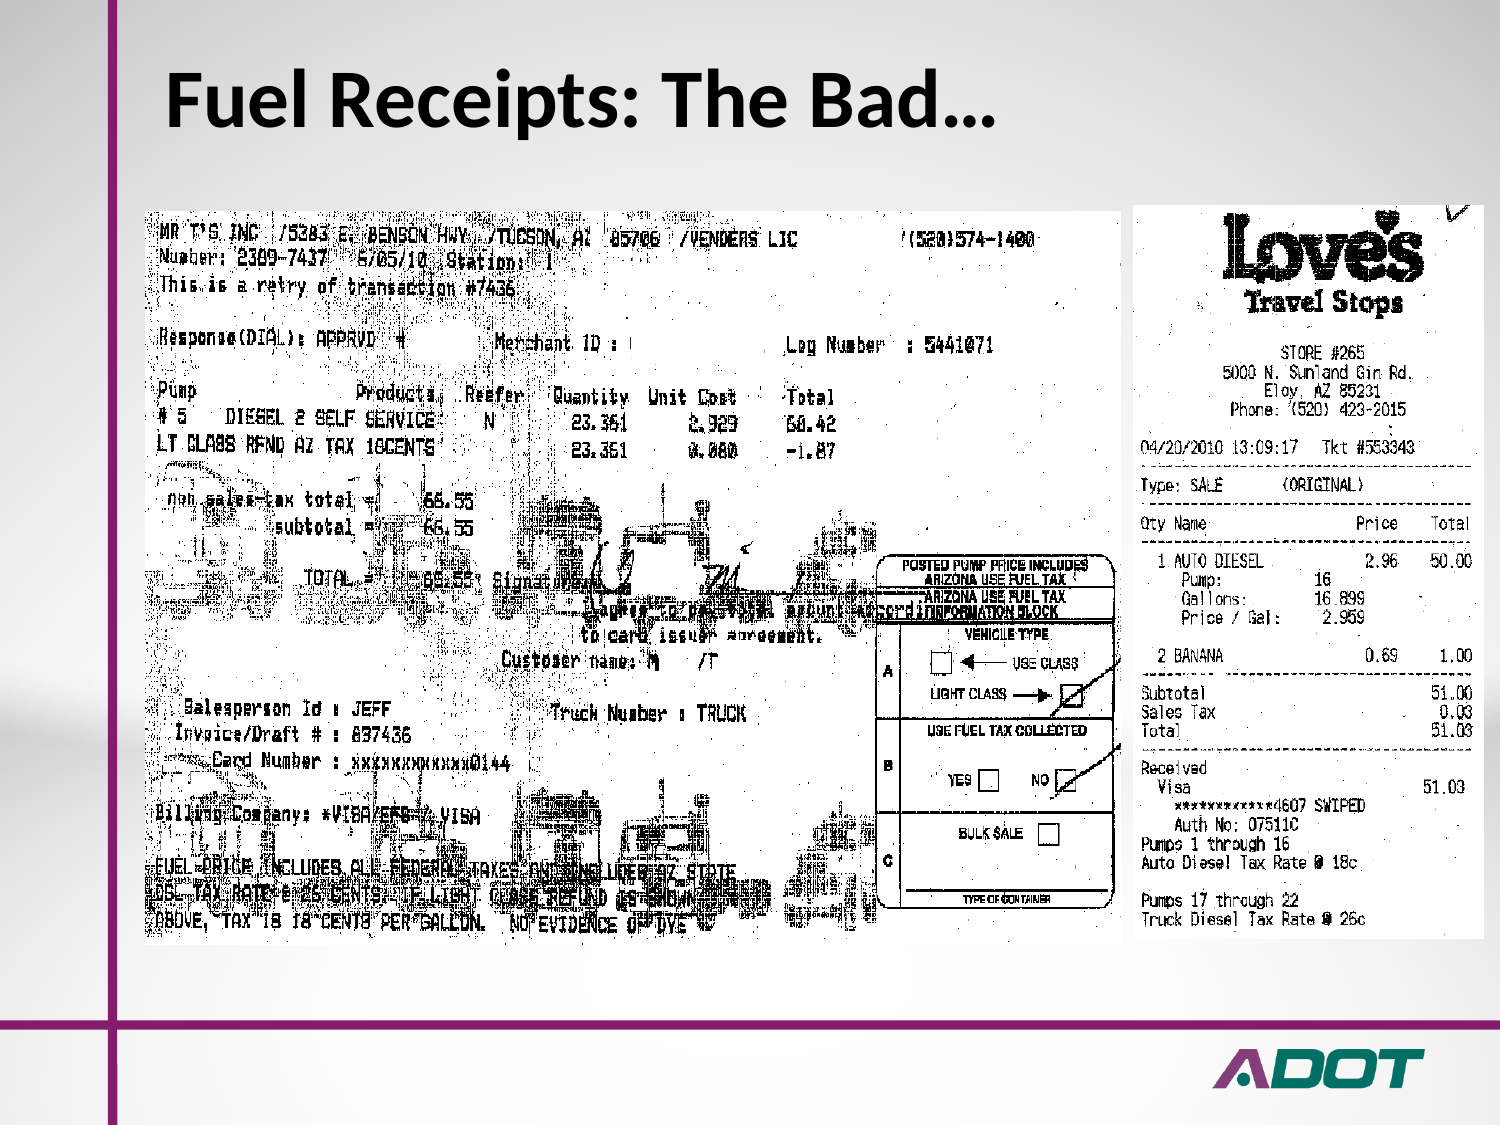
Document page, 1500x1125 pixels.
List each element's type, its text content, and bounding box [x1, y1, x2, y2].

picture [0, 0, 107, 1020]
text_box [1132, 205, 1484, 939]
picture [118, 0, 1500, 1020]
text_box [144, 211, 1121, 945]
title Fuel Receipts: The Bad… [150, 0, 1425, 188]
picture [0, 1030, 107, 1125]
picture [118, 1030, 1500, 1125]
